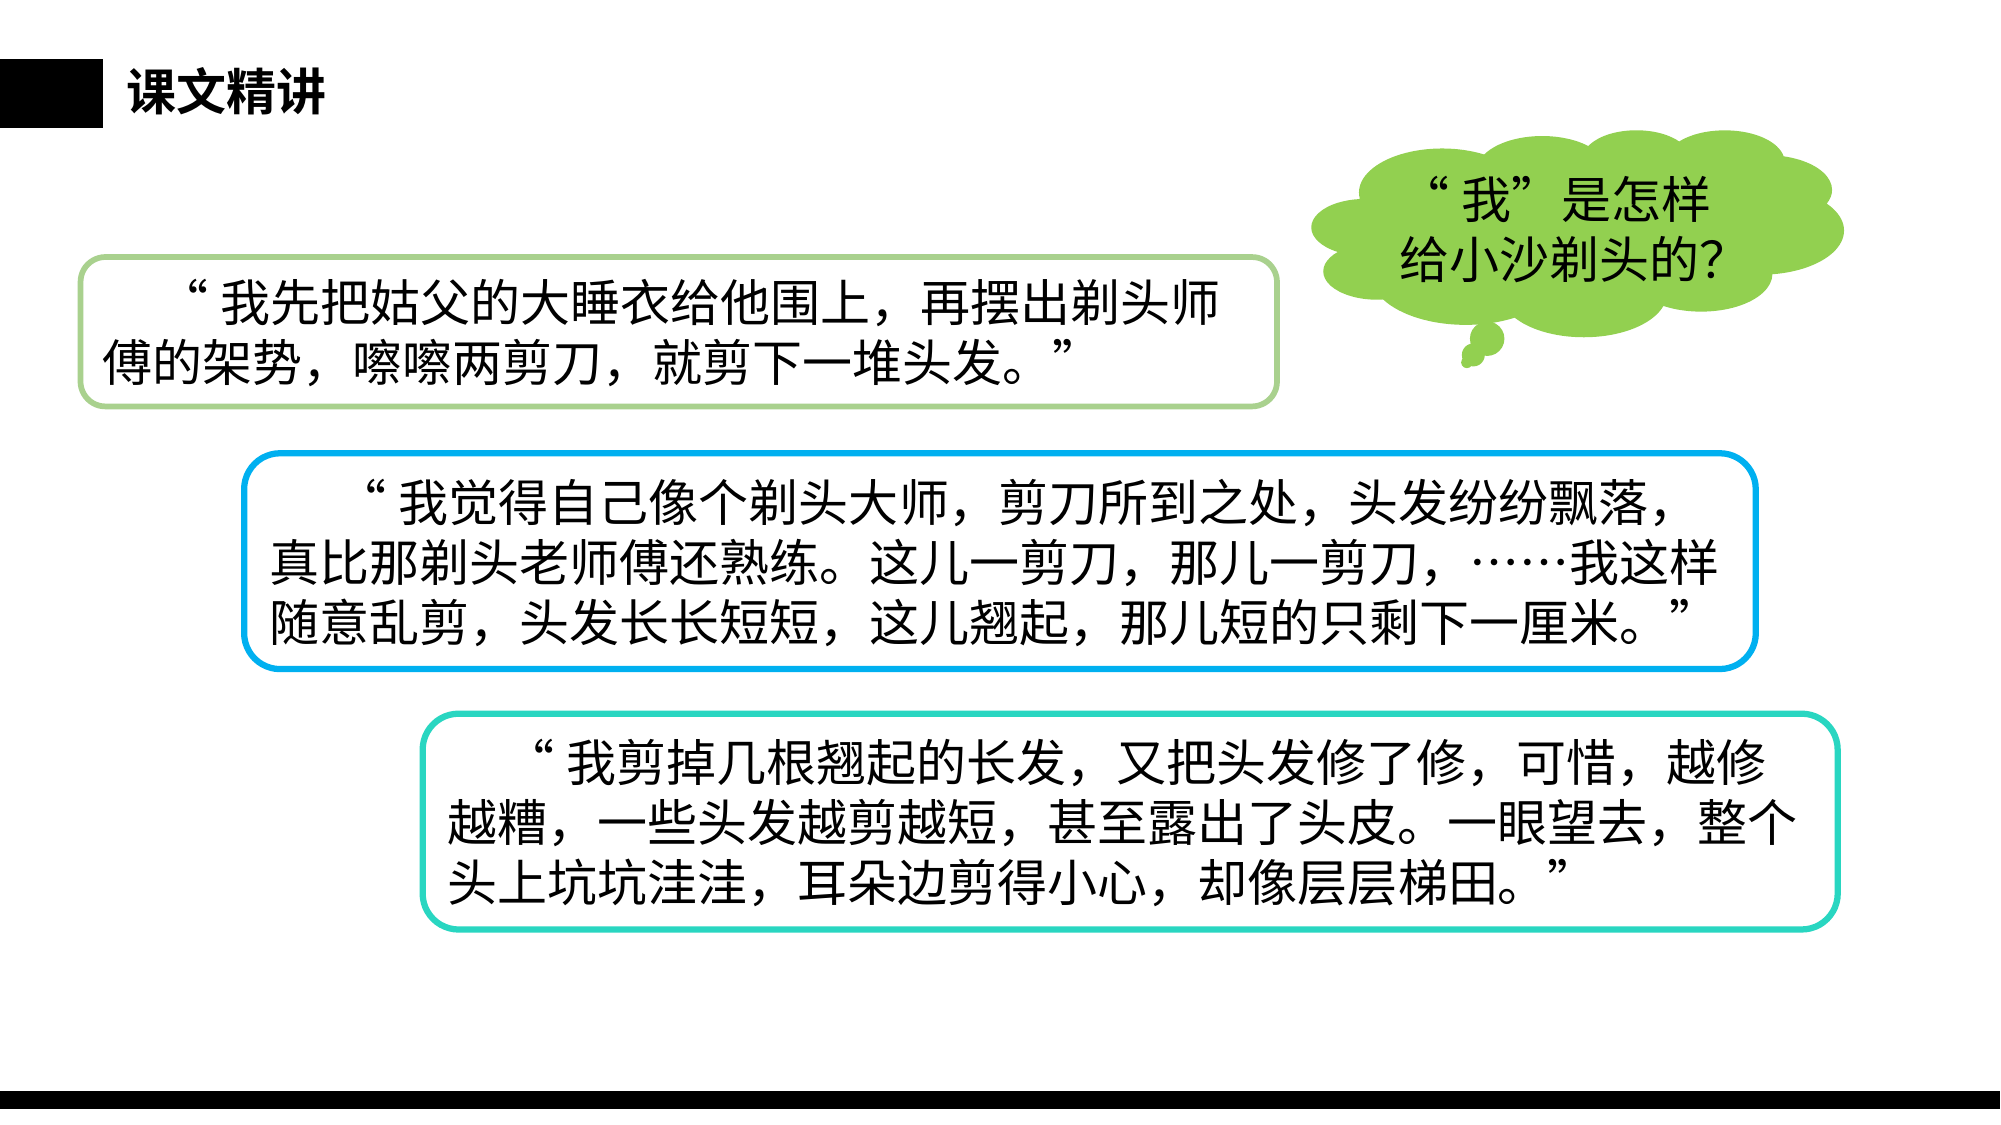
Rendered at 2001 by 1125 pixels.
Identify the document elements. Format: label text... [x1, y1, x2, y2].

text_box “我觉得自己像个剃头大师，剪刀所到之处，头发纷纷飘落，真比那剃头老师傅还熟练。这儿一剪刀，那儿一剪刀，……我这样随意乱剪，头发长长短短，这儿翘起，那儿短的只剩下一厘米。” [244, 453, 1756, 670]
text_box “我”是怎样给小沙剃头的？ [1311, 130, 1845, 369]
text_box “我先把姑父的大睡衣给他围上，再摆出剃头师傅的架势，嚓嚓两剪刀，就剪下一堆头发。” [80, 257, 1278, 407]
text_box 课文精讲 [112, 52, 342, 128]
text_box “我剪掉几根翘起的长发，又把头发修了修，可惜，越修越糟，一些头发越剪越短，甚至露出了头皮。一眼望去，整个头上坑坑洼洼，耳朵边剪得小心，却像层层梯田。” [422, 713, 1838, 930]
